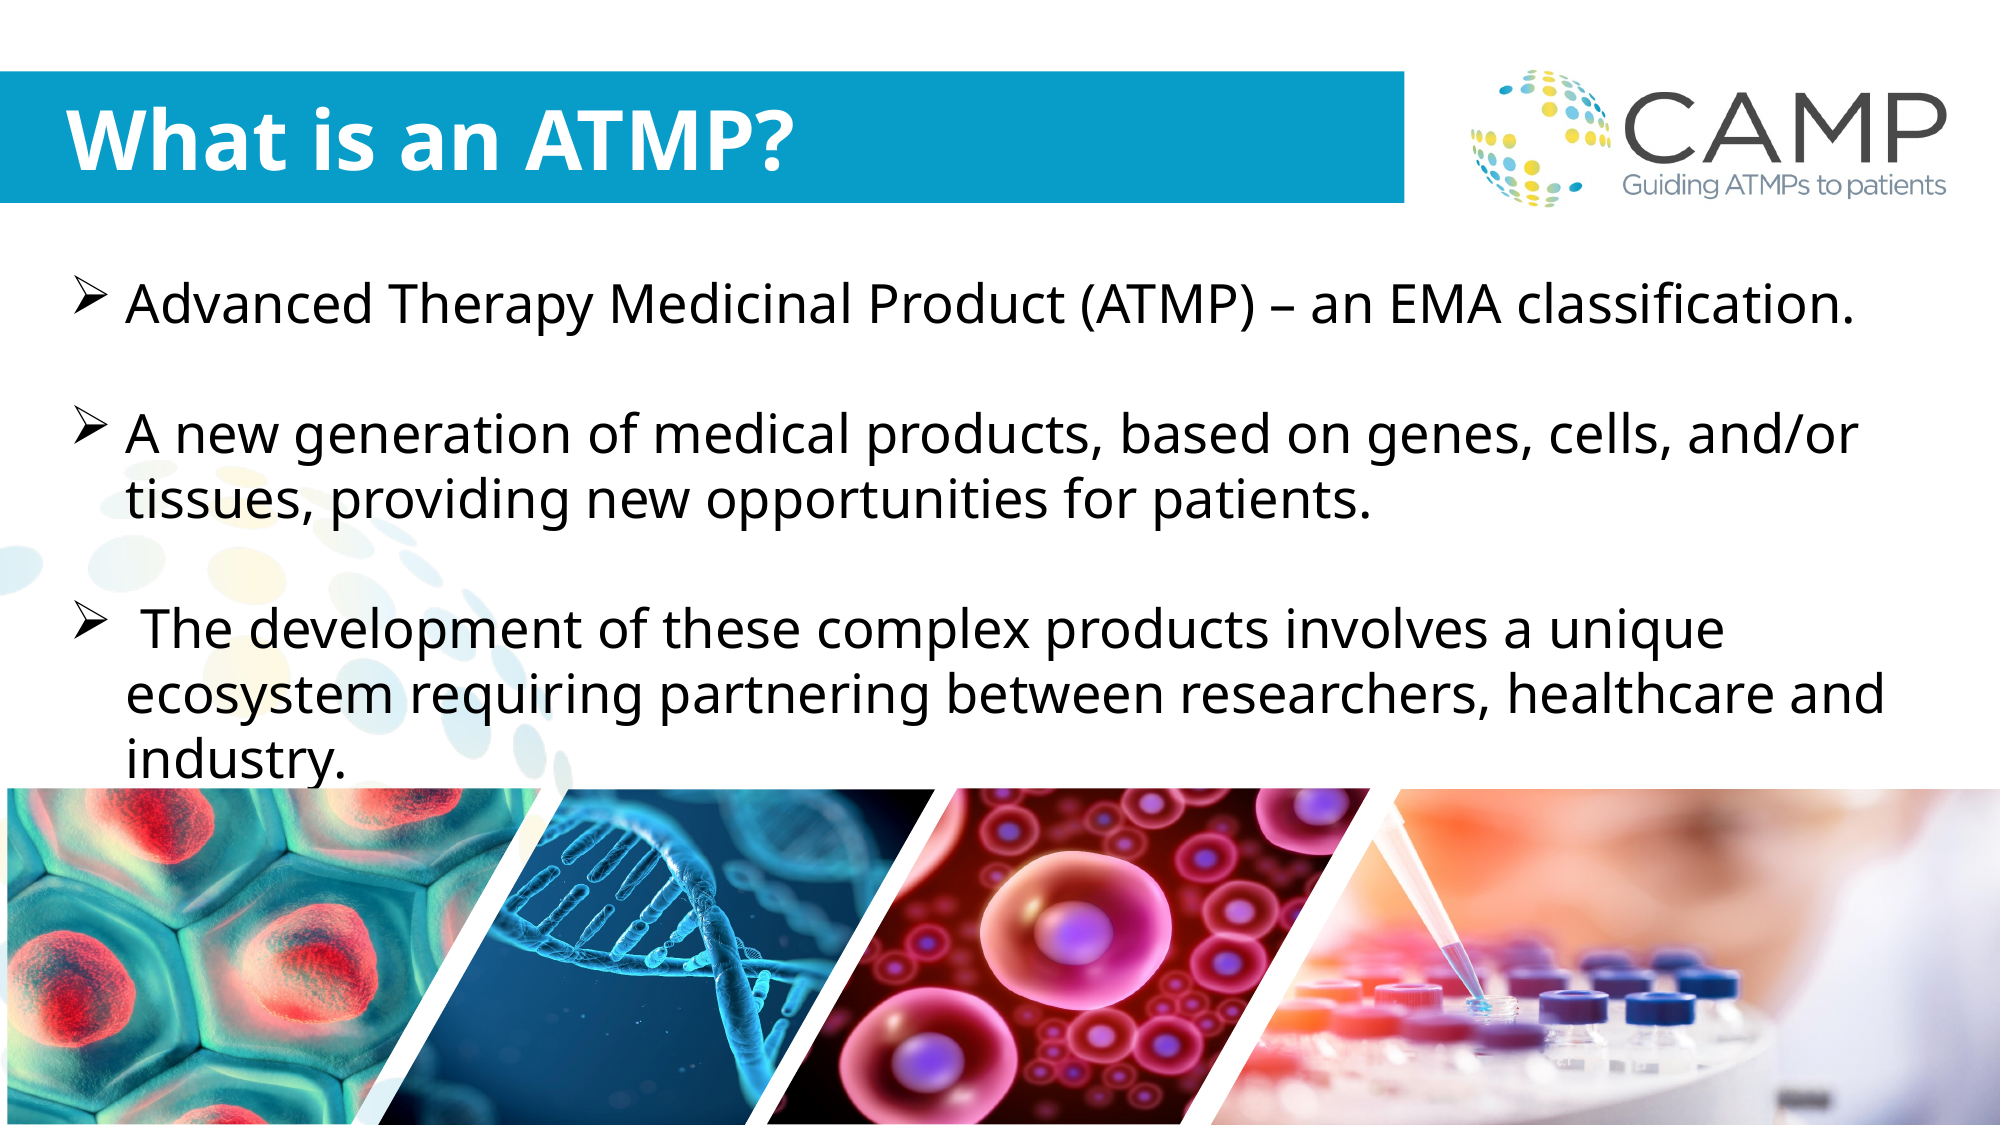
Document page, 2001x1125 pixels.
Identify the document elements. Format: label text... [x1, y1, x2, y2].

text_box Advanced Therapy Medicinal Product (ATMP) – an EMA classification. A new generation of medical products, based on genes, cells, and/or tissues, providing new opportunities for patients. The development of these complex products involves a unique ecosystem requiring partnering between researchers, healthcare and industry. [54, 262, 1948, 789]
text_box [0, 70, 1405, 204]
picture [0, 458, 2000, 1125]
text_box What is an ATMP? [52, 79, 1083, 195]
picture [1469, 66, 1948, 208]
